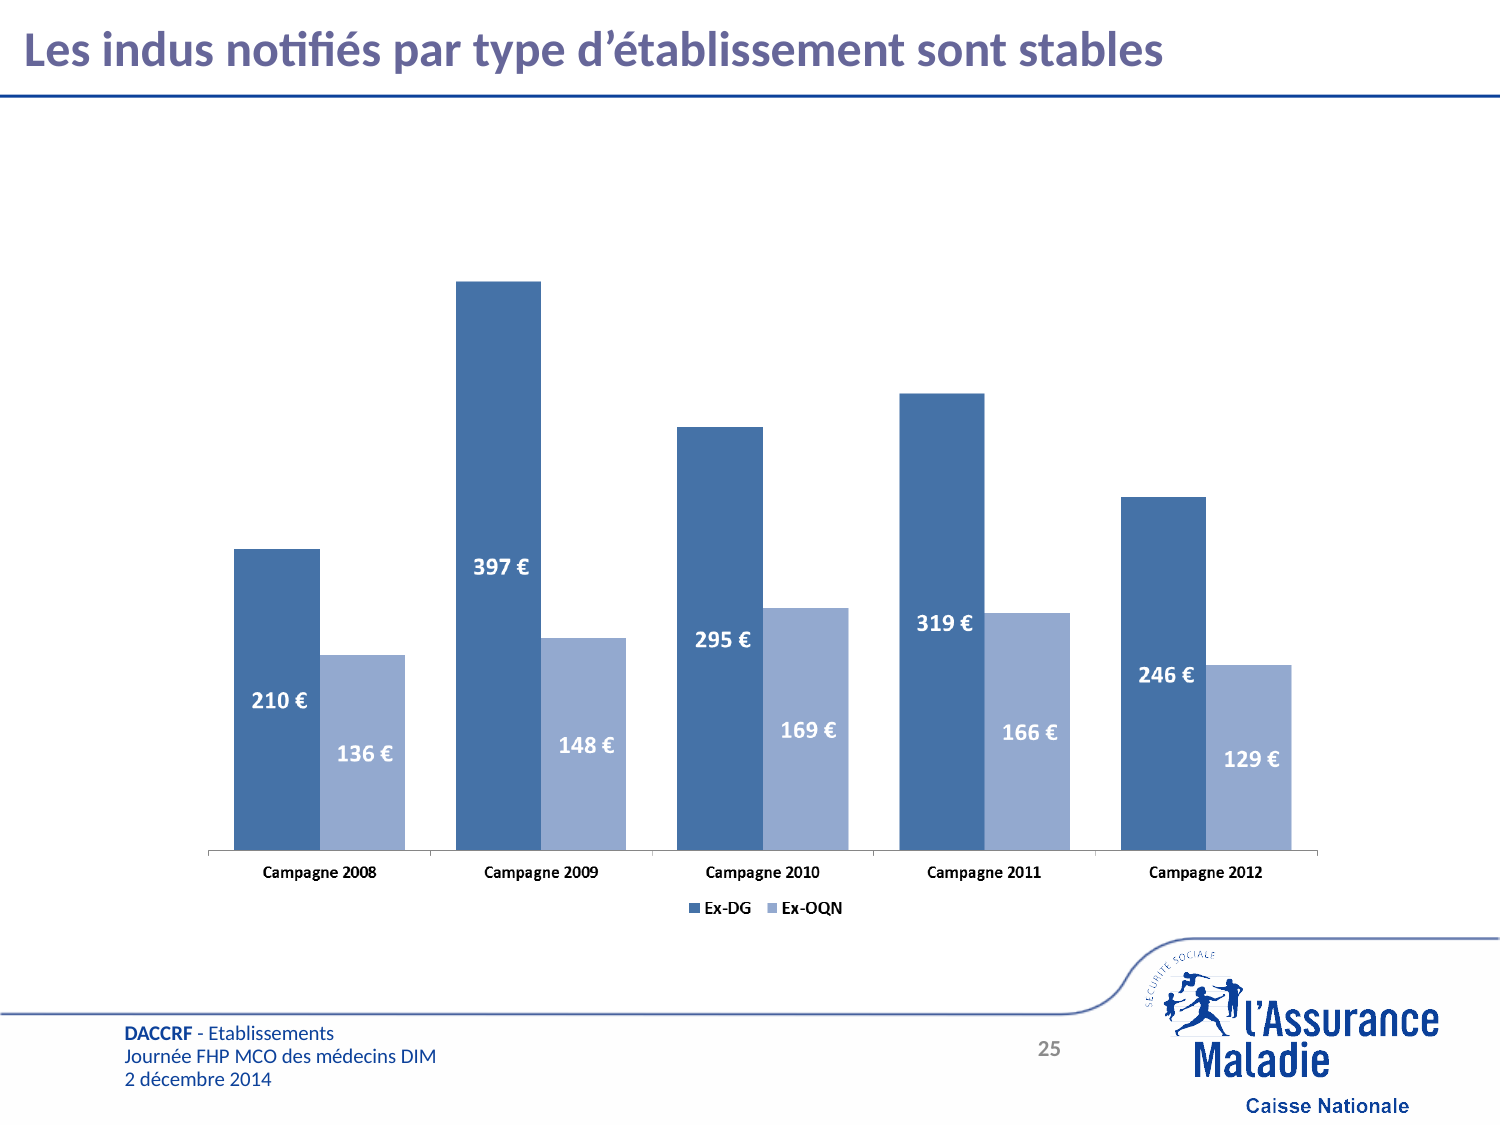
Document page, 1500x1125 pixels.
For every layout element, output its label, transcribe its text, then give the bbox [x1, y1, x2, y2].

picture [191, 188, 1334, 933]
picture [0, 936, 1500, 1125]
slide_number 25 [726, 1017, 1077, 1078]
title Les indus notifiés par type d’établissement sont stables [9, 7, 1483, 86]
